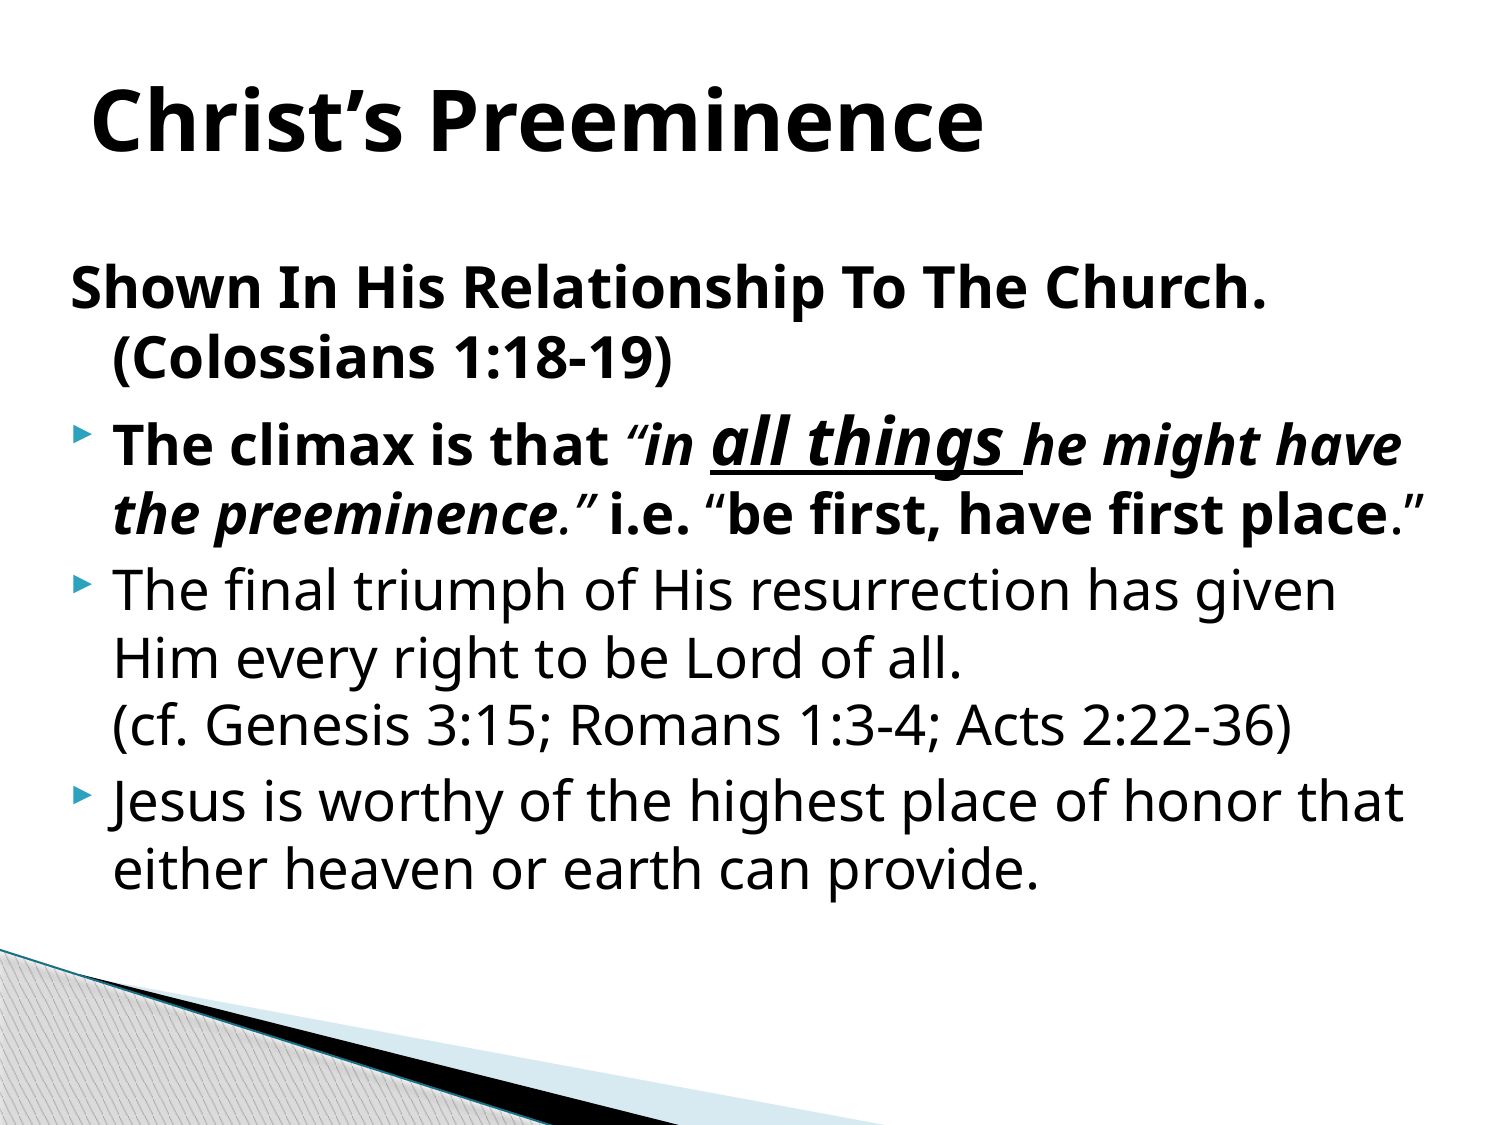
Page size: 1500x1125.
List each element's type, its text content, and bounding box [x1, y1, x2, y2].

list Shown In His Relationship To The Church. (Colossians 1:18-19) The climax is that “in all things he might have the preeminence.” i.e. “be first, have first place.” The final triumph of His resurrection has given Him every right to be Lord of all. (cf. Genesis 3:15; Romans 1:3-4; Acts 2:22-36) Jesus is worthy of the highest place of honor that either heaven or earth can provide. [37, 243, 1463, 908]
title Christ’s Preeminence [75, 15, 1425, 219]
